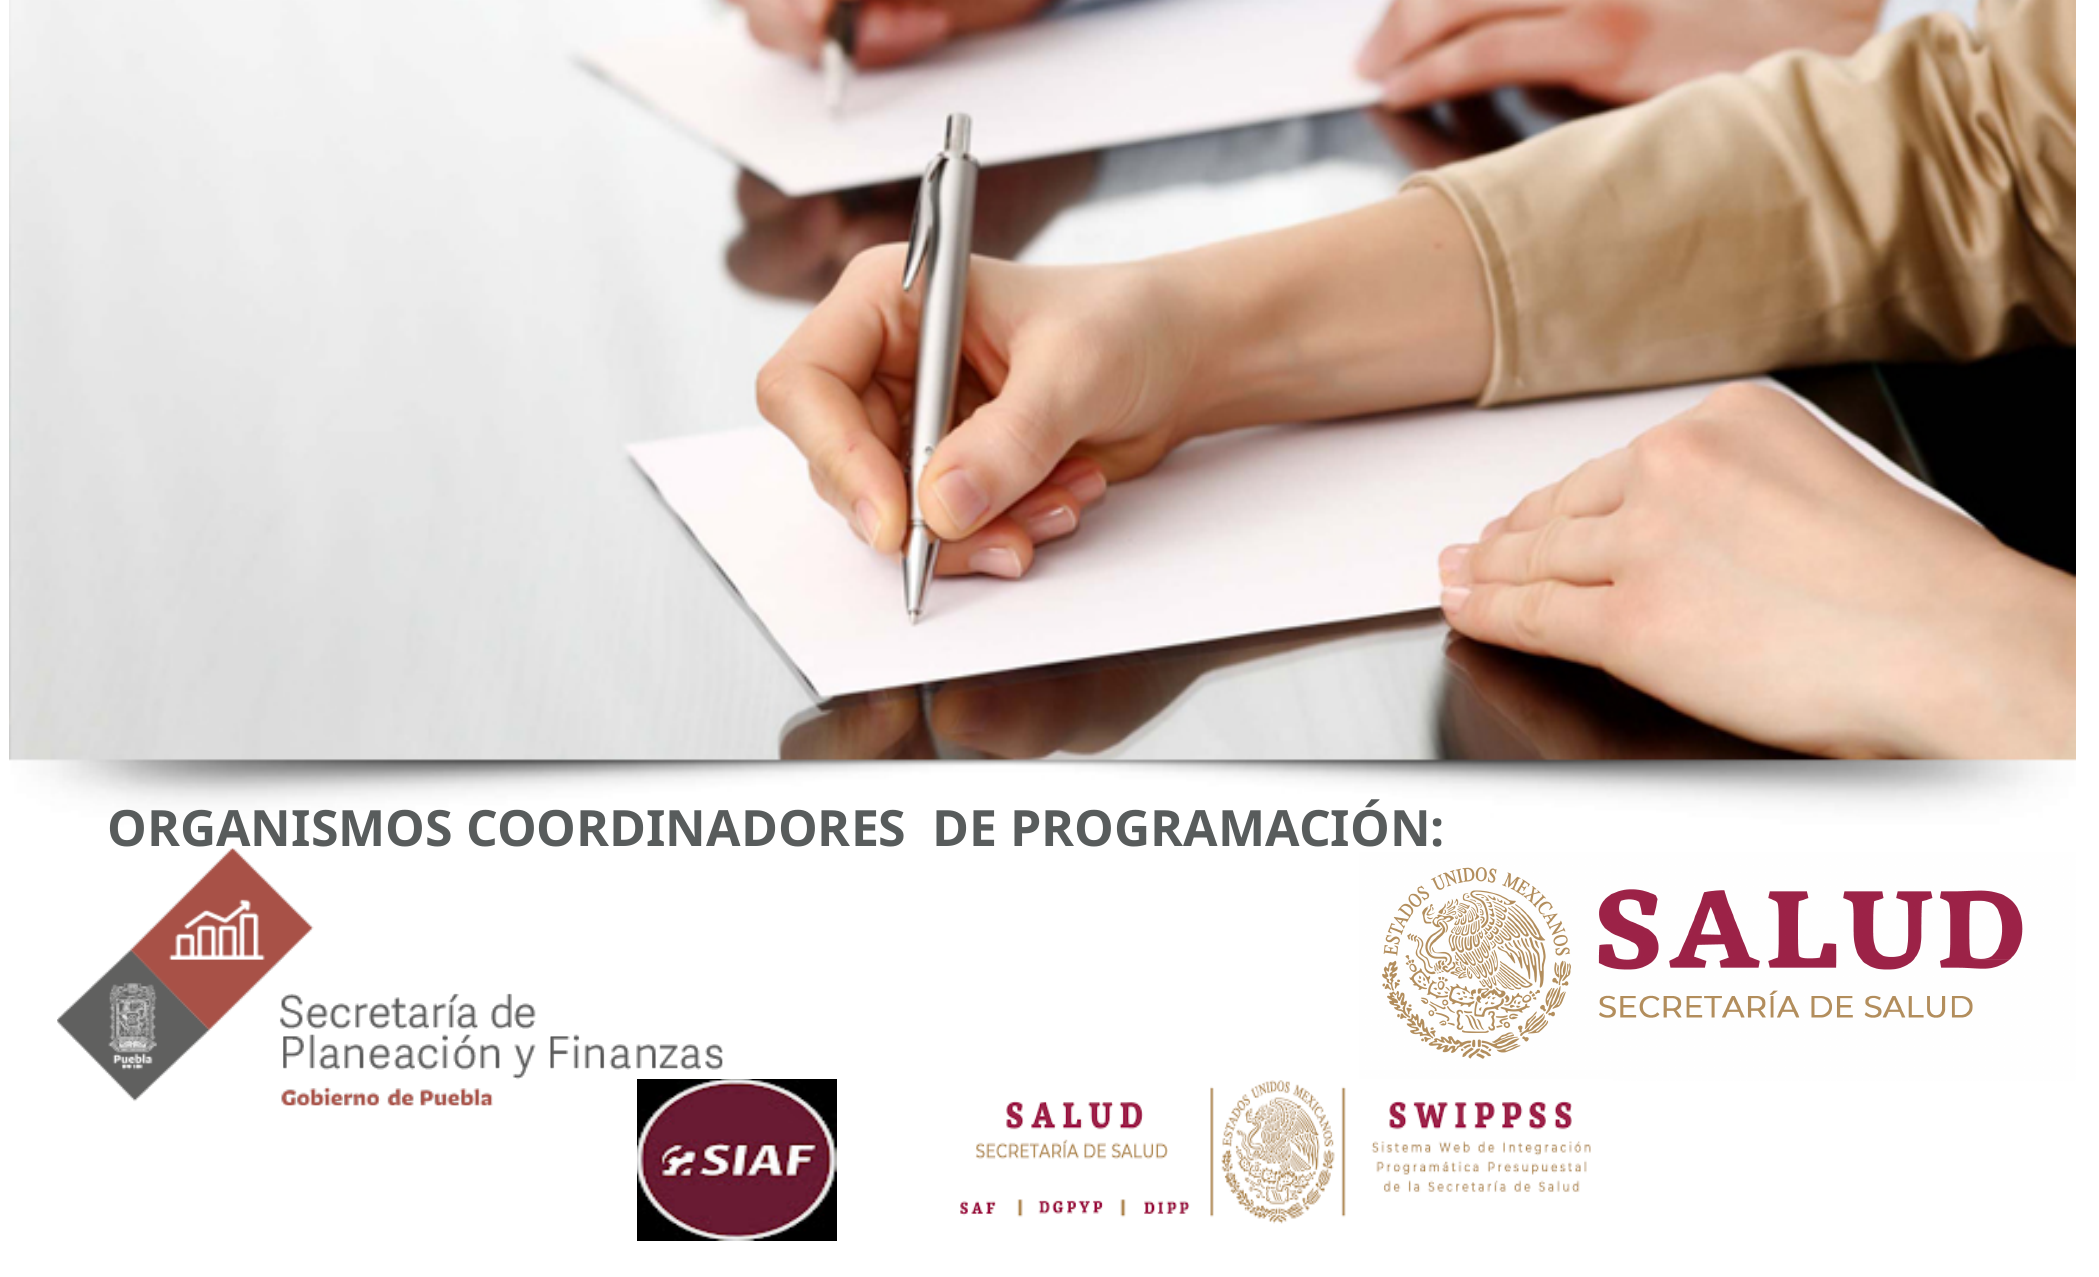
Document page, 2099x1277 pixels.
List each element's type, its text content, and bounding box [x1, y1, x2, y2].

text_box ORGANISMOS COORDINADORES DE PROGRAMACIÓN: [92, 838, 1759, 864]
picture [9, 0, 2076, 827]
picture [56, 847, 838, 1241]
picture [942, 852, 2076, 1225]
